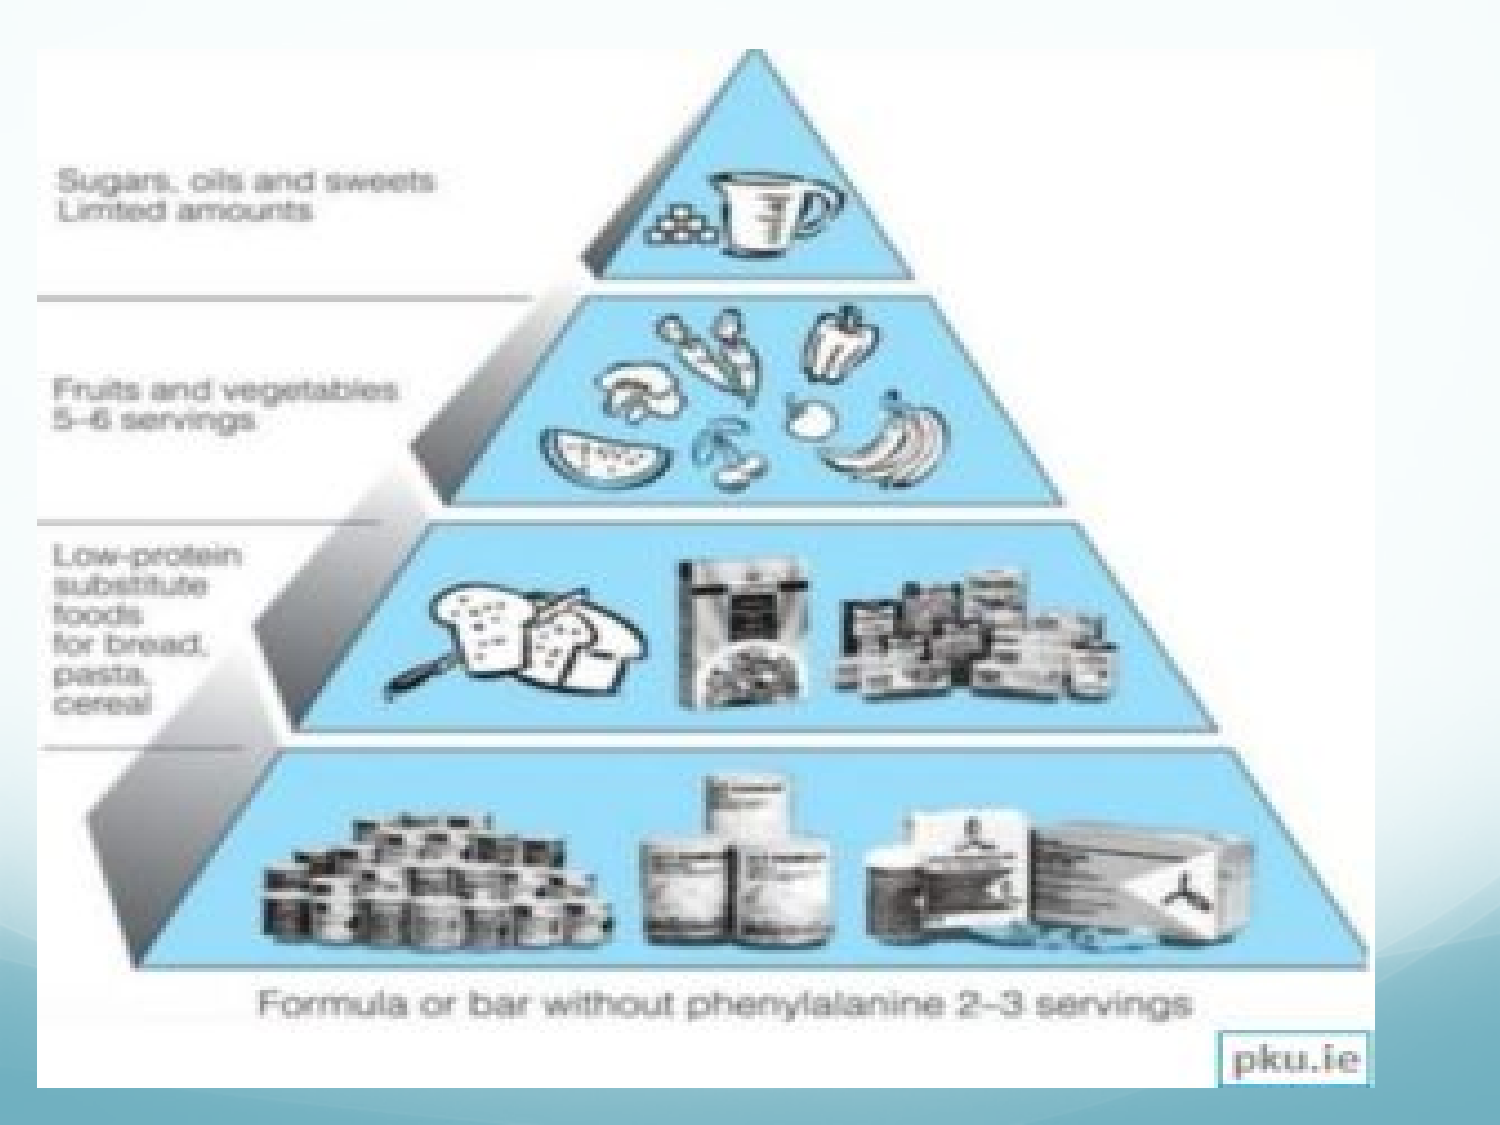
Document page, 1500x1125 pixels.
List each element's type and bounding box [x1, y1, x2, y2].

picture [36, 49, 1376, 1088]
